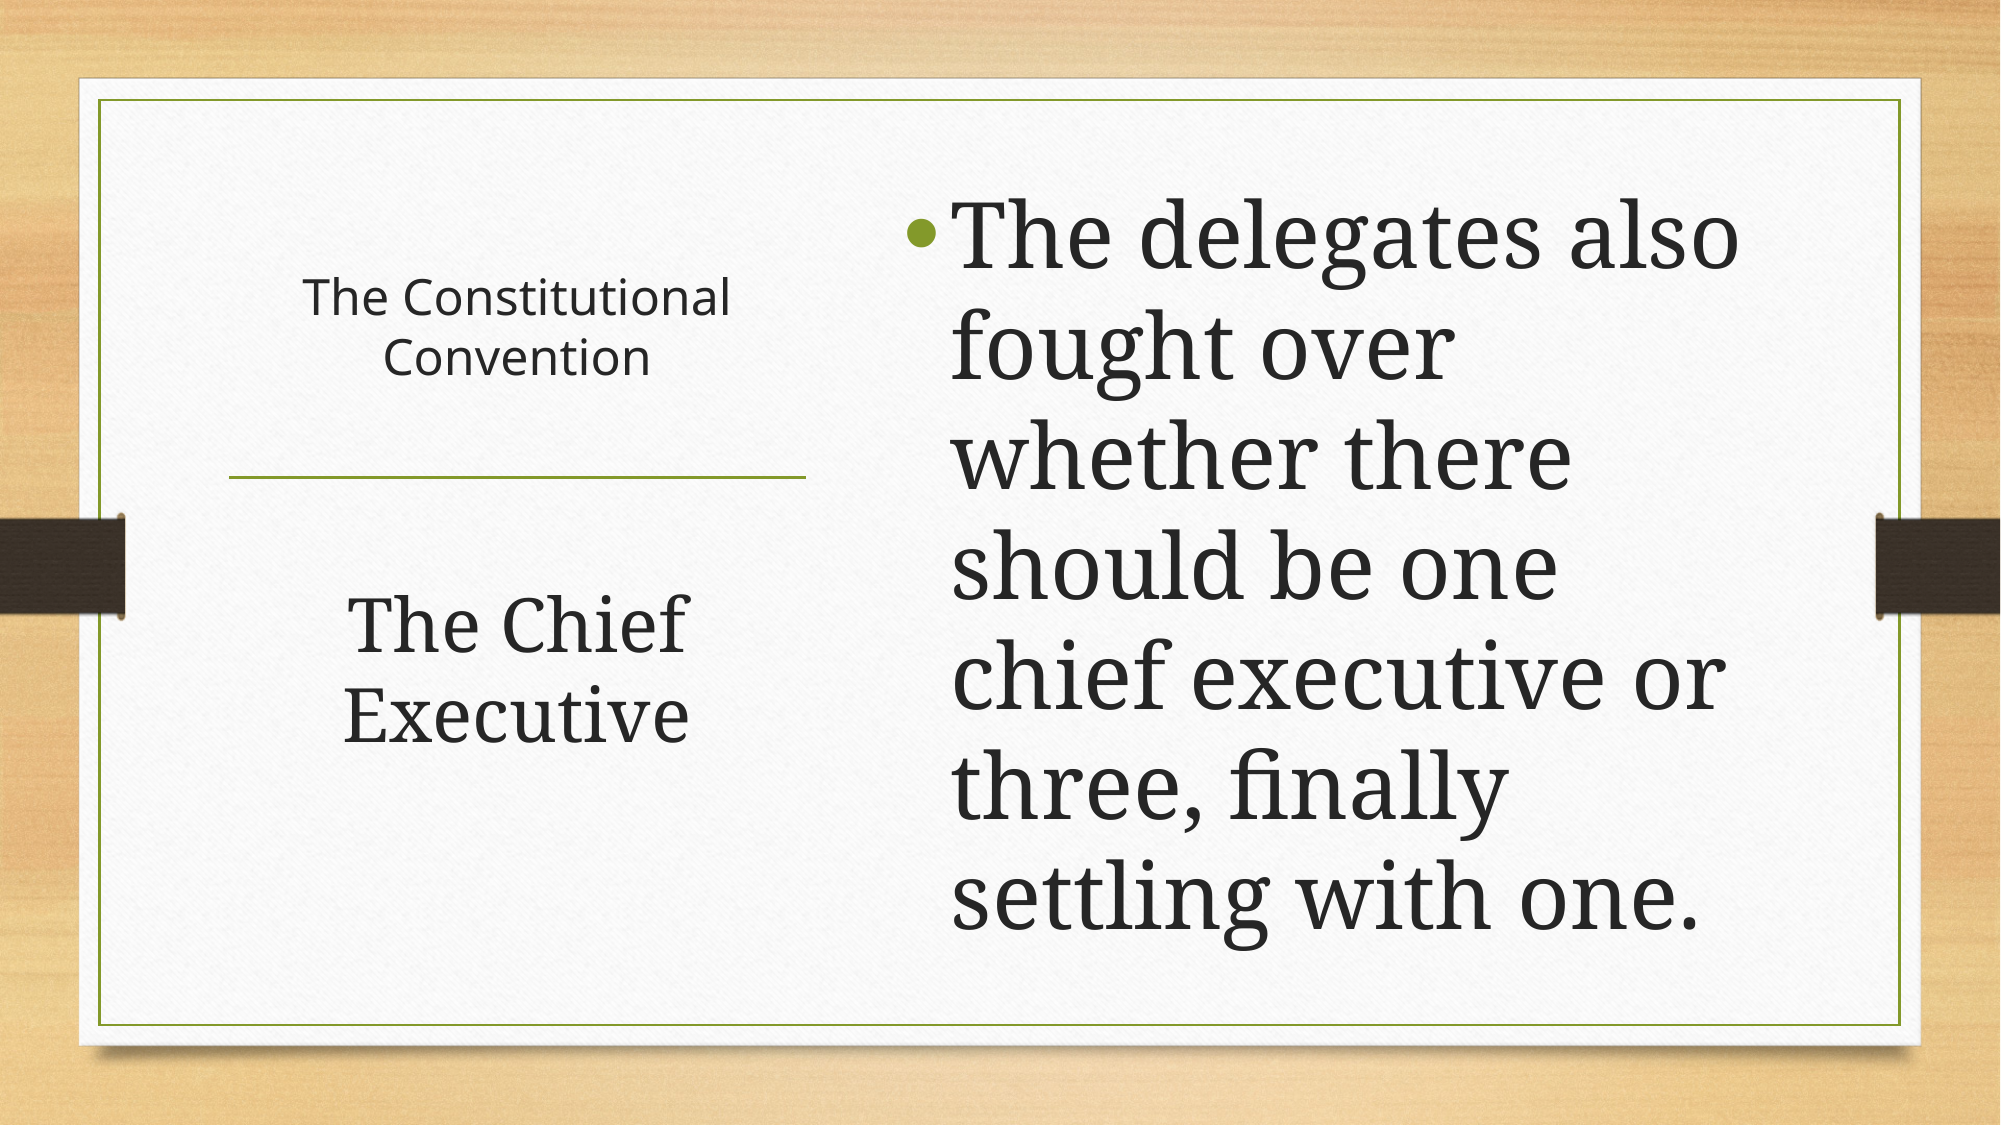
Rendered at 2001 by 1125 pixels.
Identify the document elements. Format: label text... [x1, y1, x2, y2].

list The Chief Executive [212, 570, 823, 898]
list The delegates also fought over whether there should be one chief executive or three, finally settling with one. [888, 161, 1787, 964]
picture [0, 0, 2001, 1125]
title The Constitutional Convention [212, 227, 823, 453]
